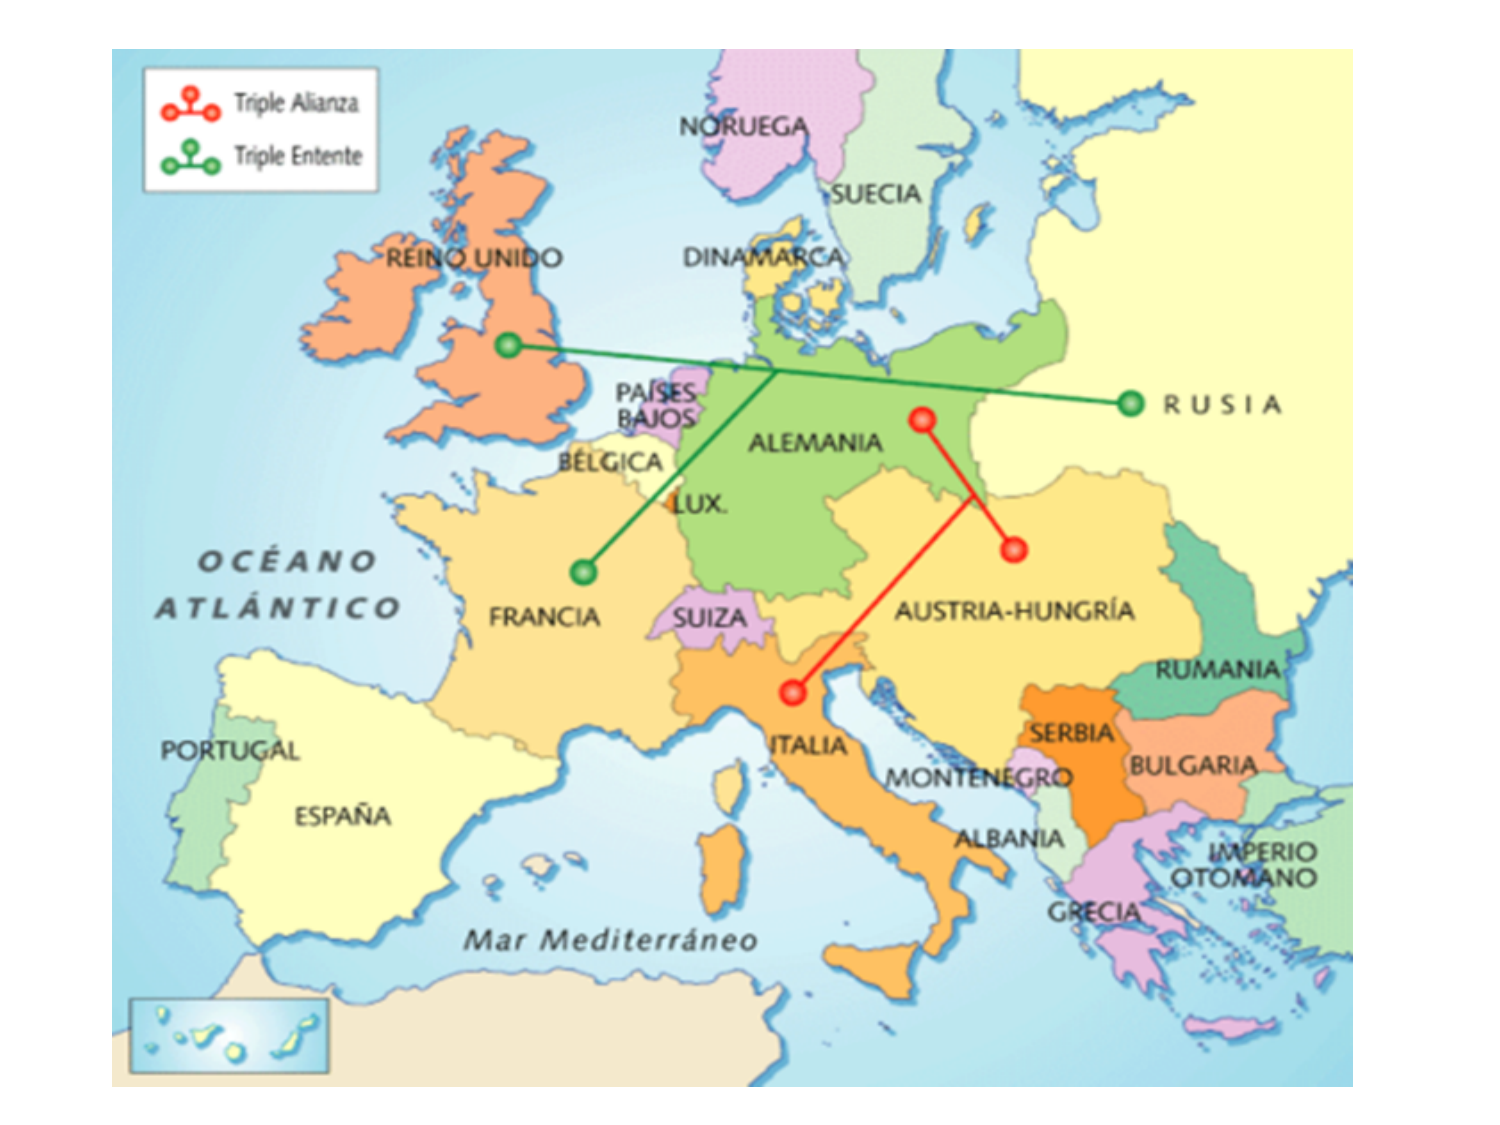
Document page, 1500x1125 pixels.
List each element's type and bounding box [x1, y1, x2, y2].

picture [111, 49, 1353, 1087]
